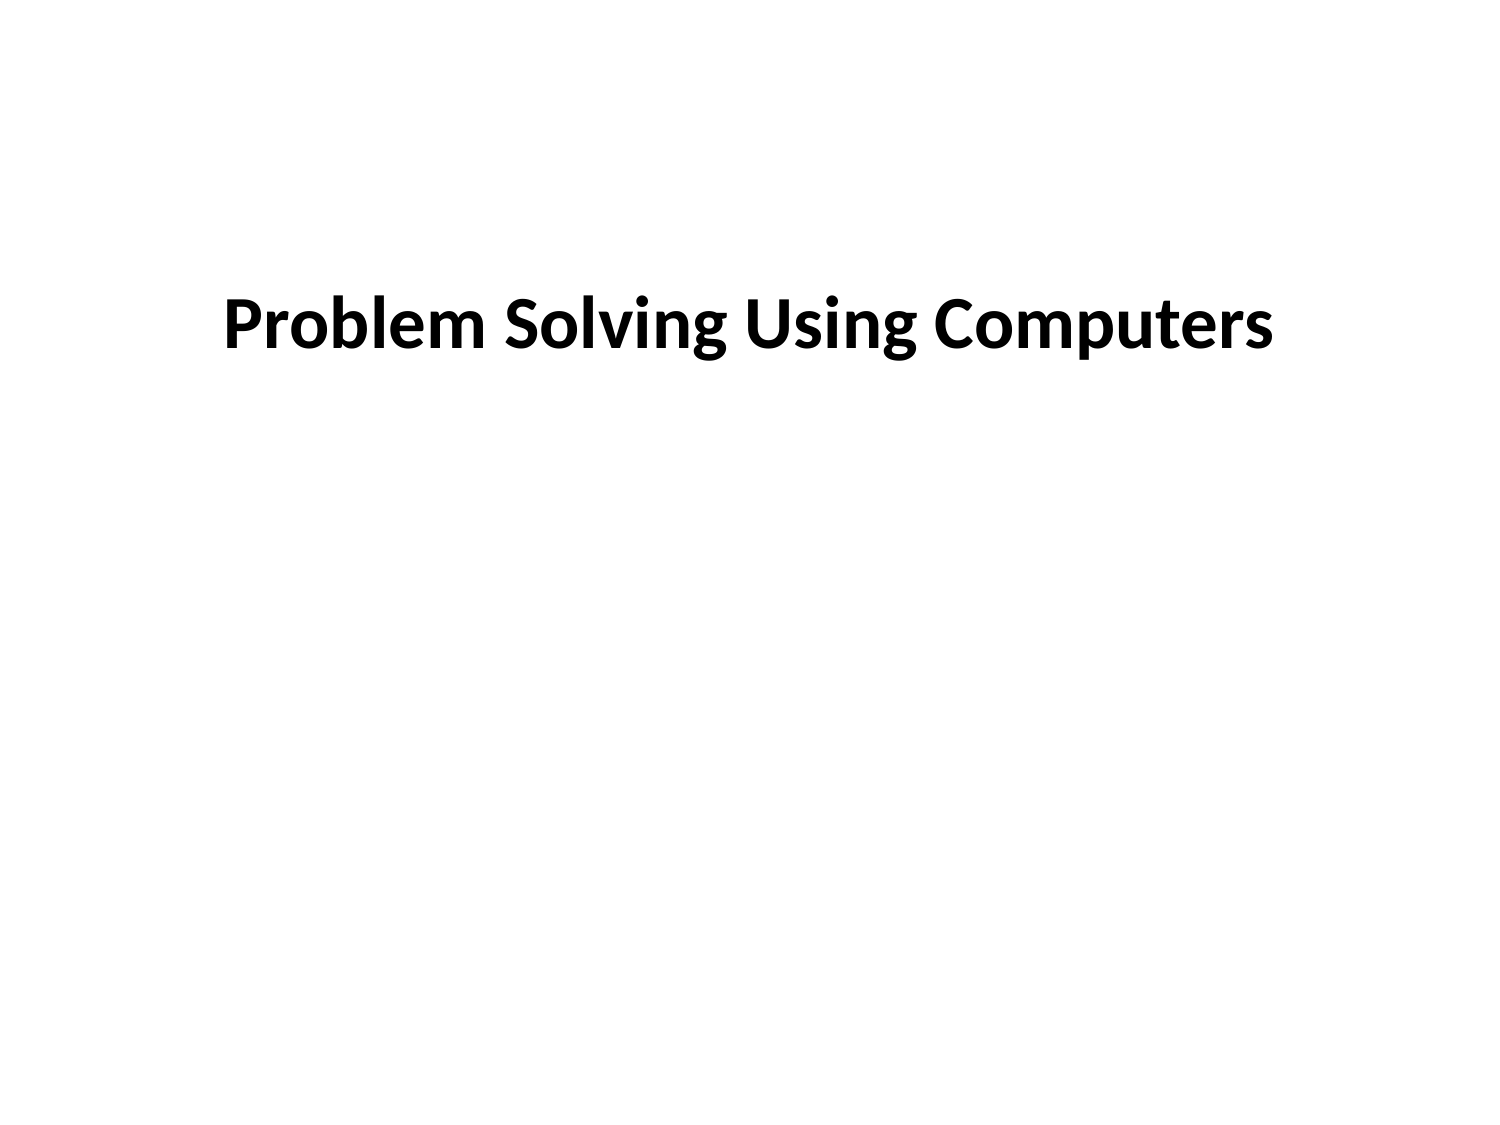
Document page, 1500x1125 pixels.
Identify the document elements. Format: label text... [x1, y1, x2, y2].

text_box Problem Solving Using Computers [37, 74, 1463, 832]
